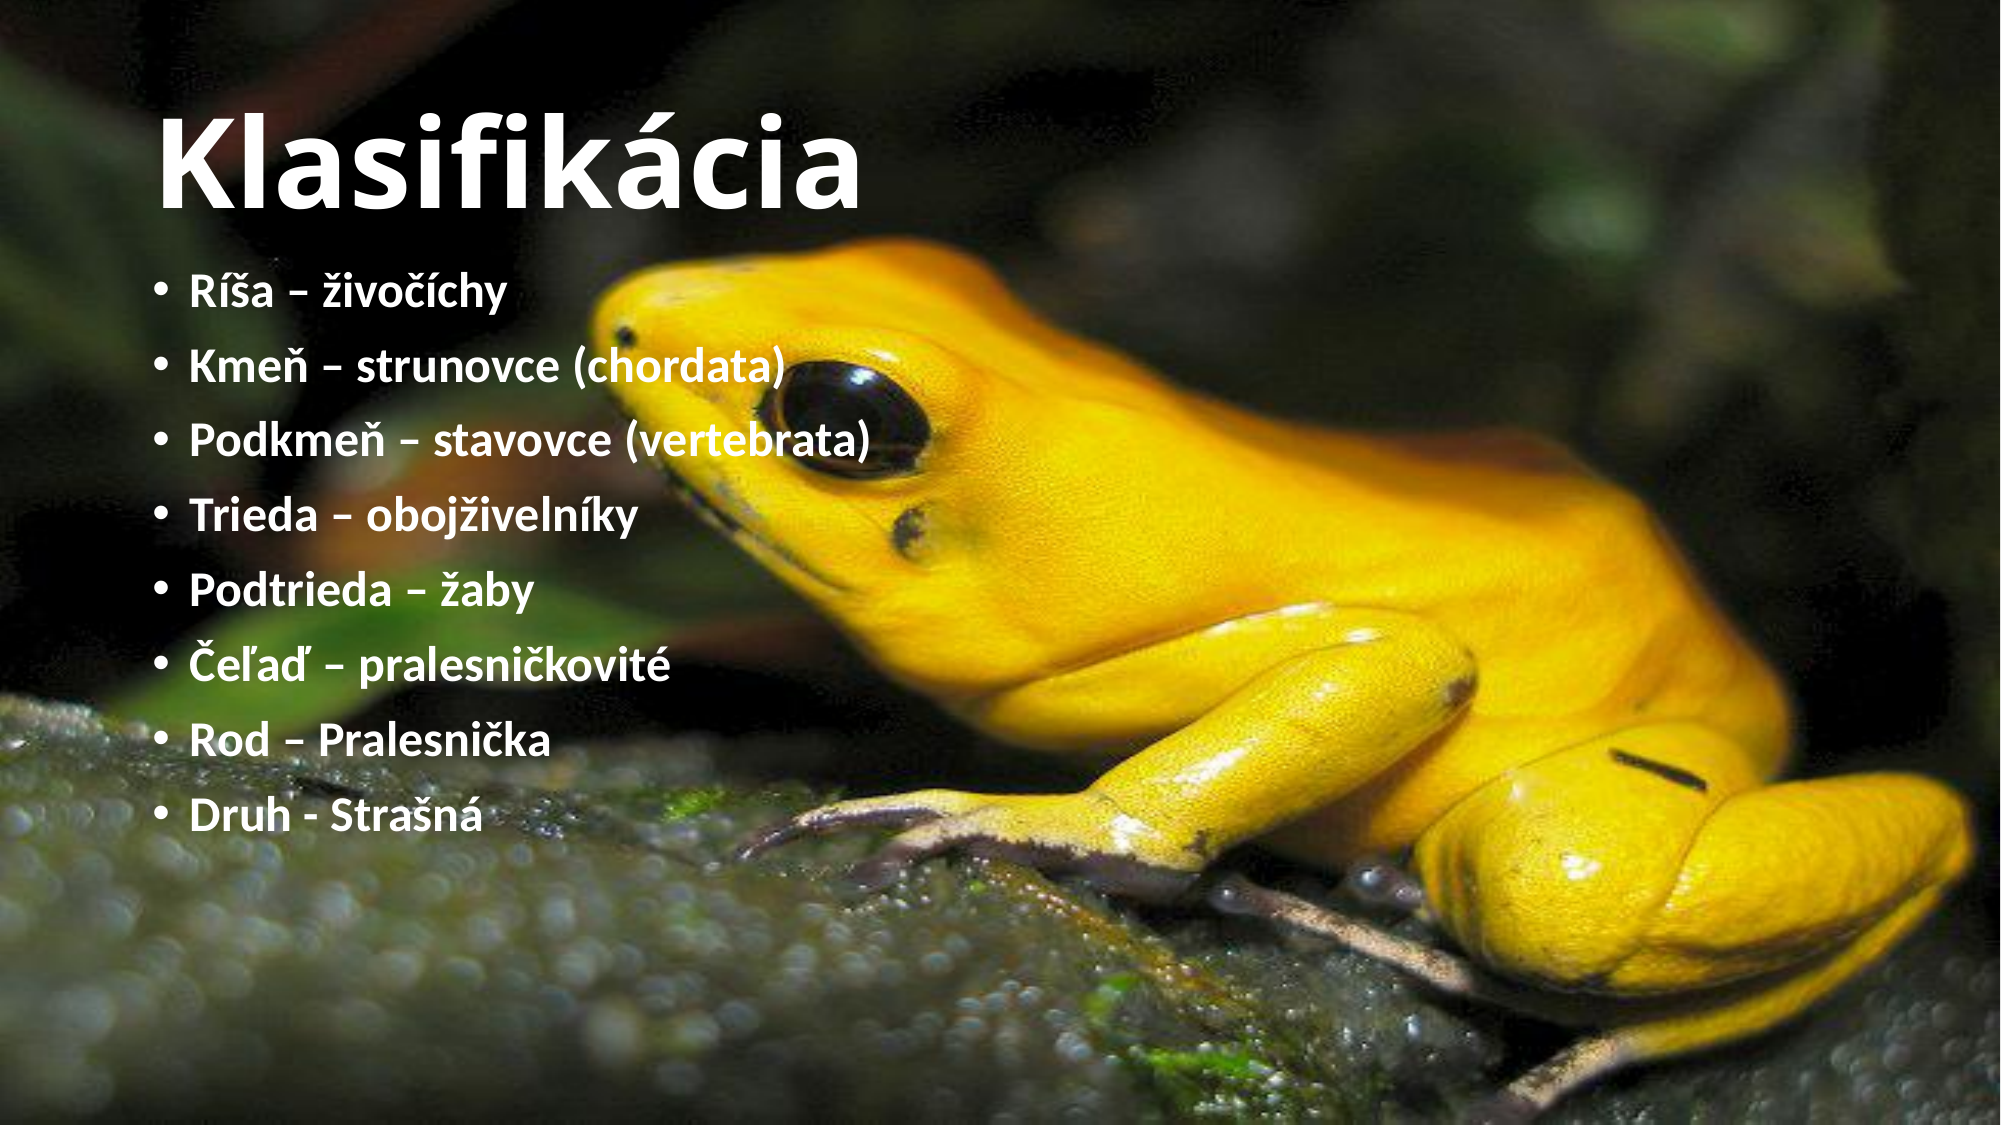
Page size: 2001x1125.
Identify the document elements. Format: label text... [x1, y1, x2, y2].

title Klasifikácia [137, 59, 1863, 256]
picture [0, 0, 2001, 1125]
list Ríša – živočíchy Kmeň – strunovce (chordata) Podkmeň – stavovce (vertebrata) Trieda – obojživelníky Podtrieda – žaby Čeľaď – pralesničkovité Rod – Pralesnička Druh - Strašná [137, 256, 1863, 1095]
